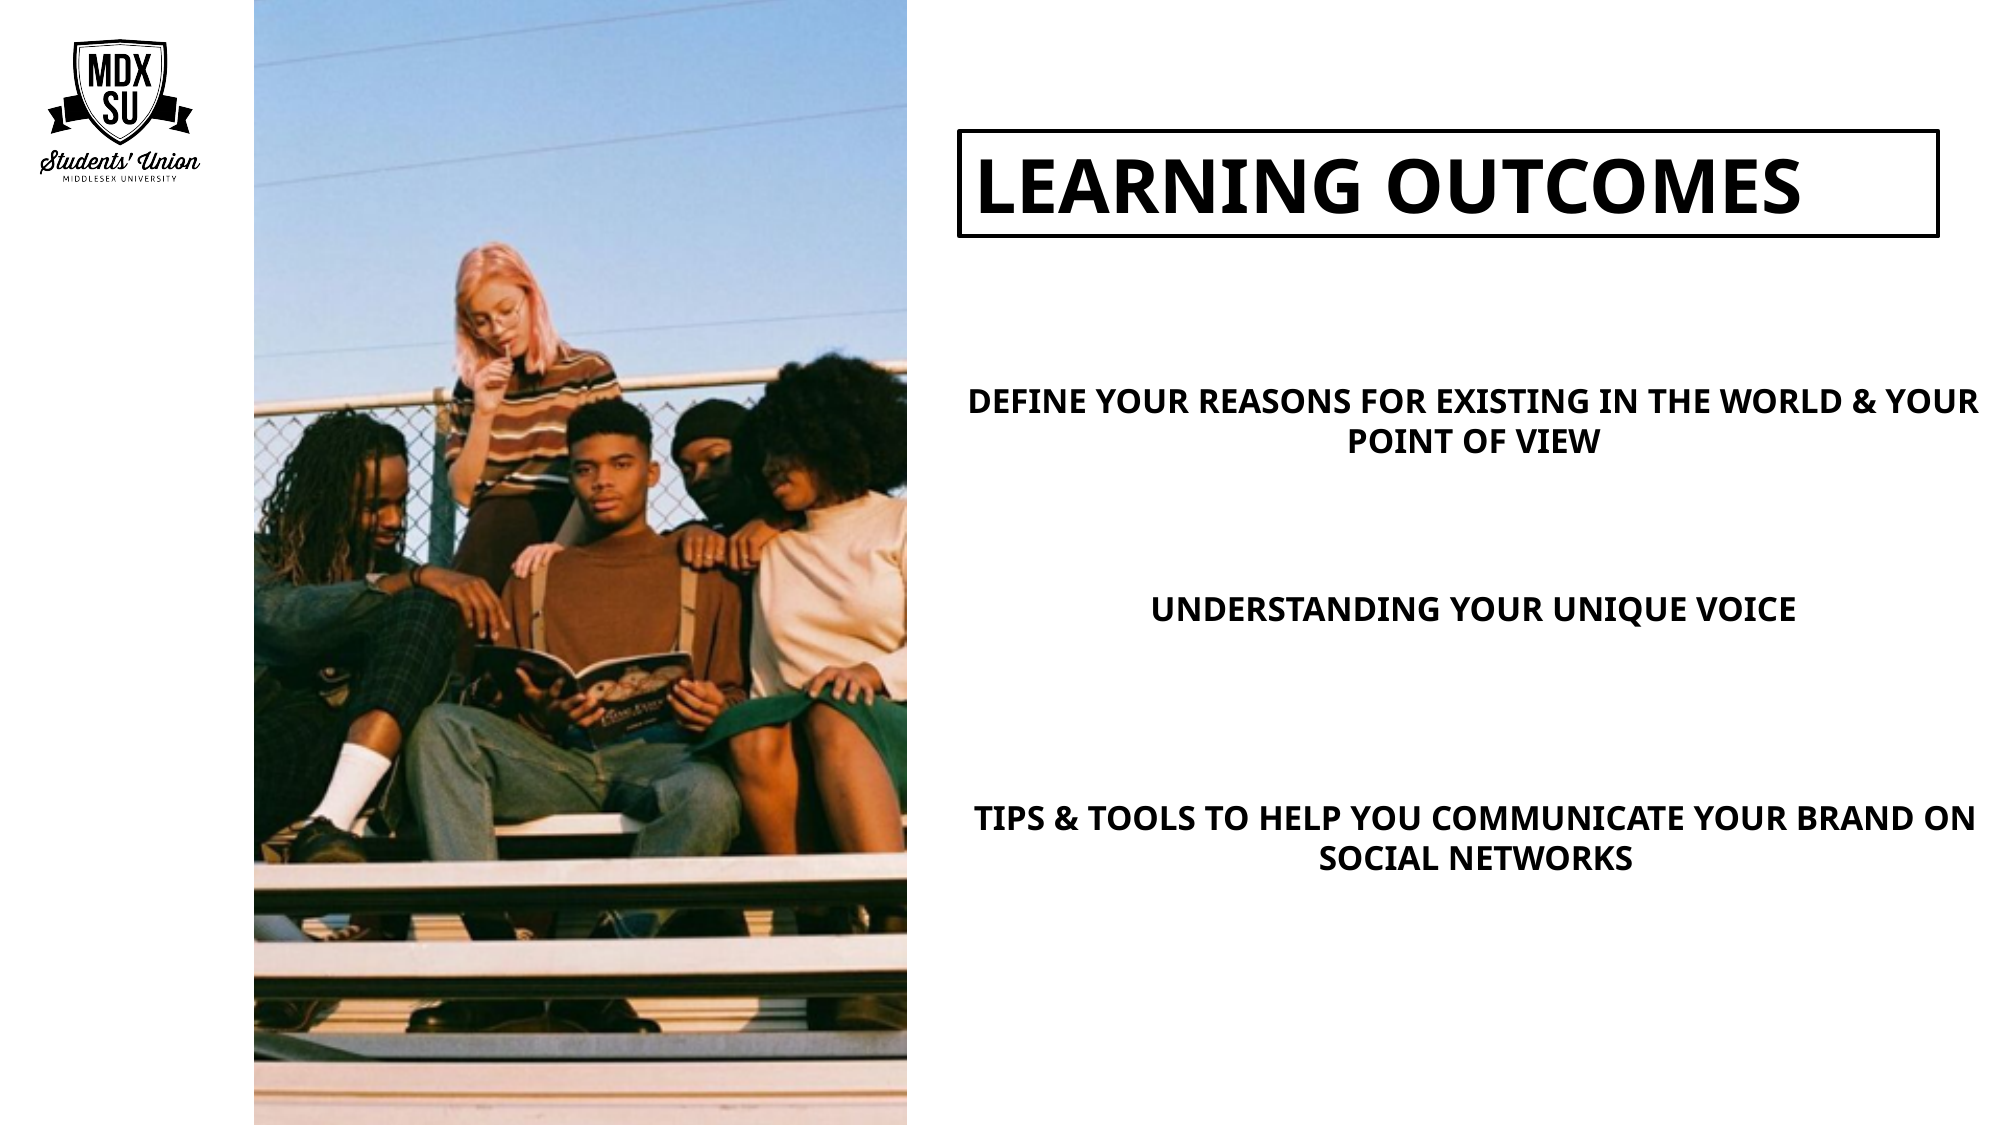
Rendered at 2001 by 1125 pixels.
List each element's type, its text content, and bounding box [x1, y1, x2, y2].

text_box DEFINE YOUR REASONS FOR EXISTING IN THE WORLD & YOUR POINT OF VIEW [947, 372, 2000, 468]
text_box UNDERSTANDING YOUR UNIQUE VOICE [947, 581, 2000, 637]
picture [254, 0, 907, 1125]
text_box LEARNING OUTCOMES [959, 131, 1939, 237]
text_box TIPS & TOOLS TO HELP YOU COMMUNICATE YOUR BRAND ON SOCIAL NETWORKS [950, 789, 2000, 885]
picture [39, 38, 201, 185]
